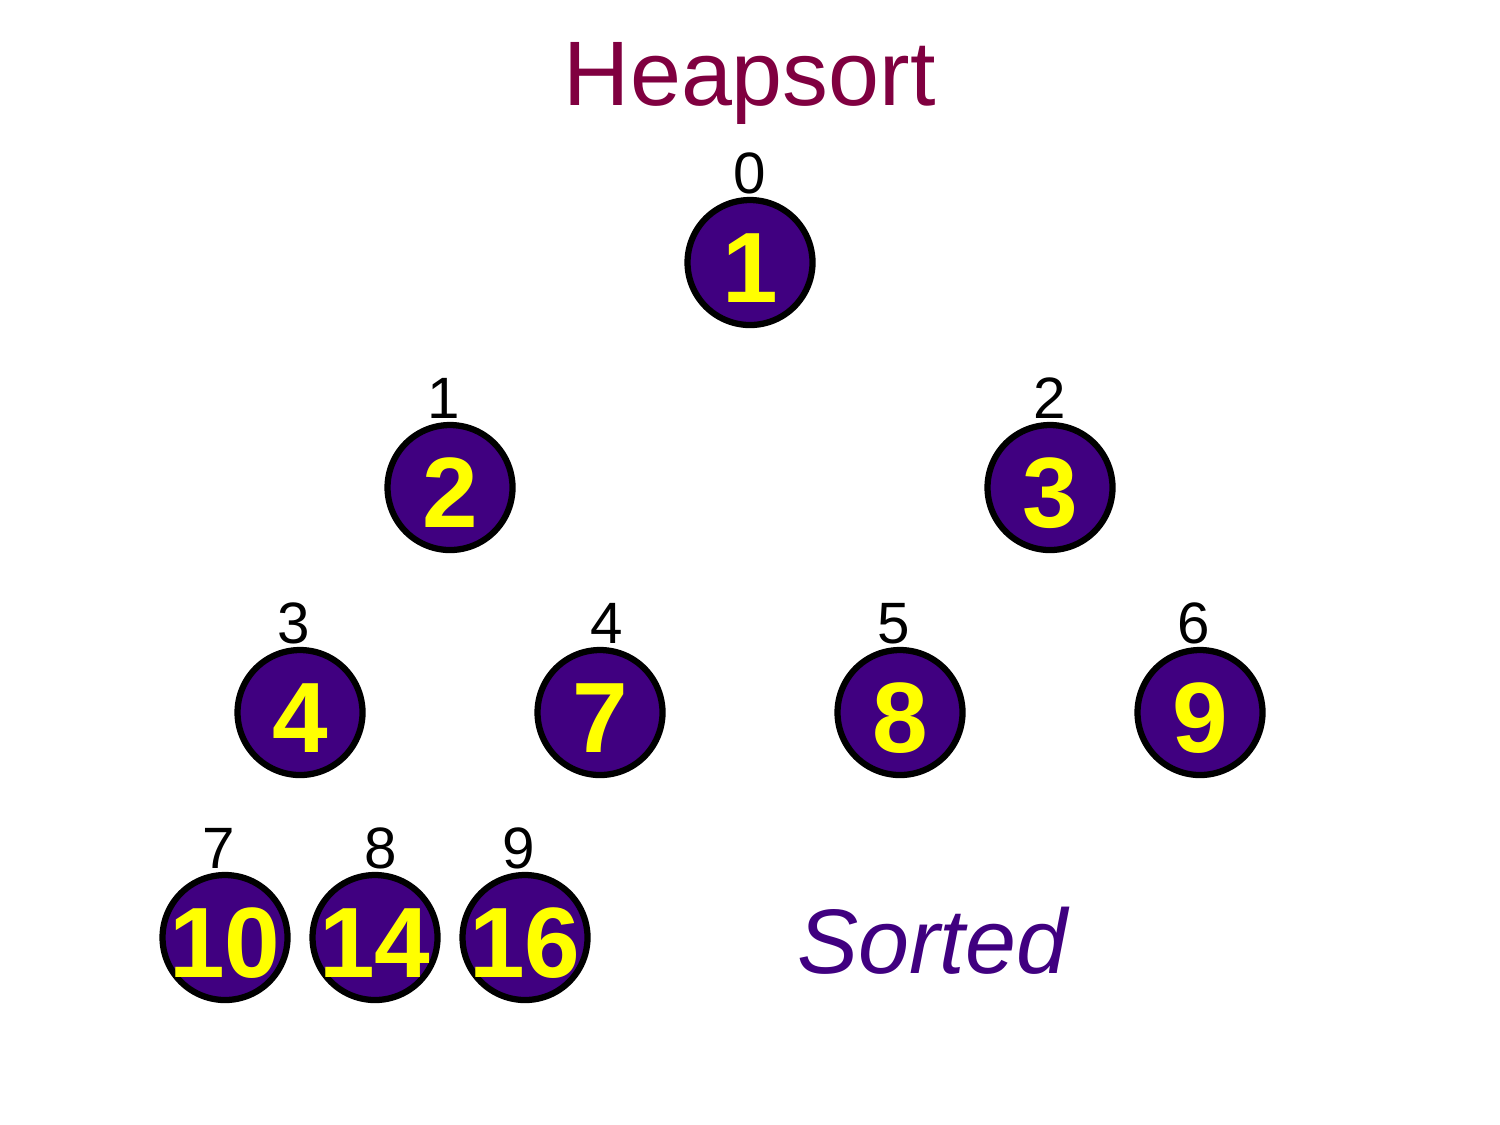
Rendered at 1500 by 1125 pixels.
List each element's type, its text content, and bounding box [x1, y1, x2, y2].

text_box 2 [387, 430, 513, 551]
text_box 3 [262, 577, 325, 663]
text_box 3 [987, 433, 1113, 551]
text_box Heapsort [112, 12, 1388, 125]
text_box 8 [349, 802, 413, 888]
text_box 7 [537, 655, 663, 776]
text_box 2 [1018, 352, 1081, 438]
text_box 10 [162, 880, 288, 1001]
text_box 4 [237, 655, 363, 776]
text_box 8 [837, 655, 963, 776]
text_box 1 [412, 352, 475, 438]
text_box 5 [862, 577, 925, 663]
text_box 4 [575, 577, 638, 663]
text_box 14 [312, 880, 438, 1001]
text_box 6 [1162, 577, 1225, 663]
text_box 9 [1137, 655, 1263, 776]
text_box 9 [487, 802, 550, 888]
text_box Sorted [782, 874, 1083, 1000]
text_box 16 [462, 880, 588, 1001]
text_box 1 [687, 200, 813, 326]
text_box 7 [187, 802, 250, 888]
text_box 0 [718, 127, 781, 208]
